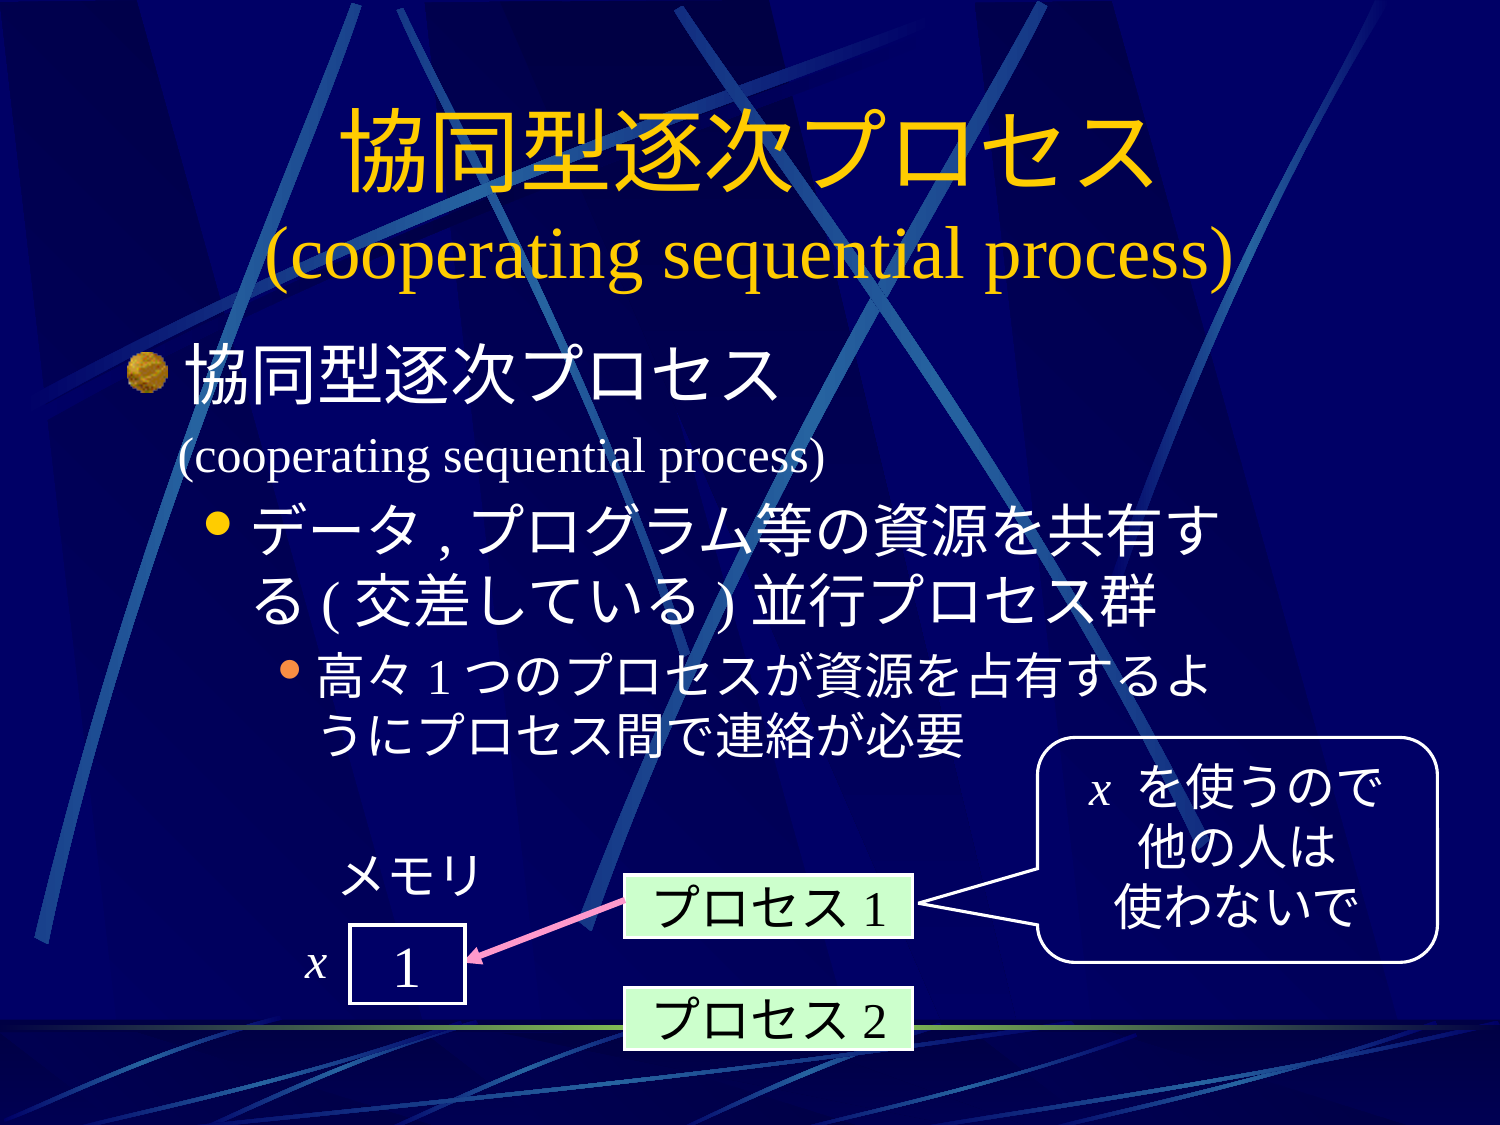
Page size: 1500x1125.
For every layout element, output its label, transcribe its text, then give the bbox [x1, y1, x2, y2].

picture [127, 352, 168, 393]
list 協同型逐次プロセス (cooperating sequential process) データ,プログラム等の資源を共有する(交差している)並行プロセス群 高々1つのプロセスが資源を占有するようにプロセス間で連絡が必要 [112, 324, 1259, 813]
text_box プロセス2 [624, 987, 913, 1050]
text_box x [290, 921, 343, 997]
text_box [349, 899, 626, 1004]
text_box プロセス1 [624, 874, 913, 938]
text_box x を使うので 他の人は 使わないで [918, 737, 1438, 963]
text_box メモリ [321, 837, 502, 913]
title 協同型逐次プロセス (cooperating sequential process) [112, 85, 1388, 302]
